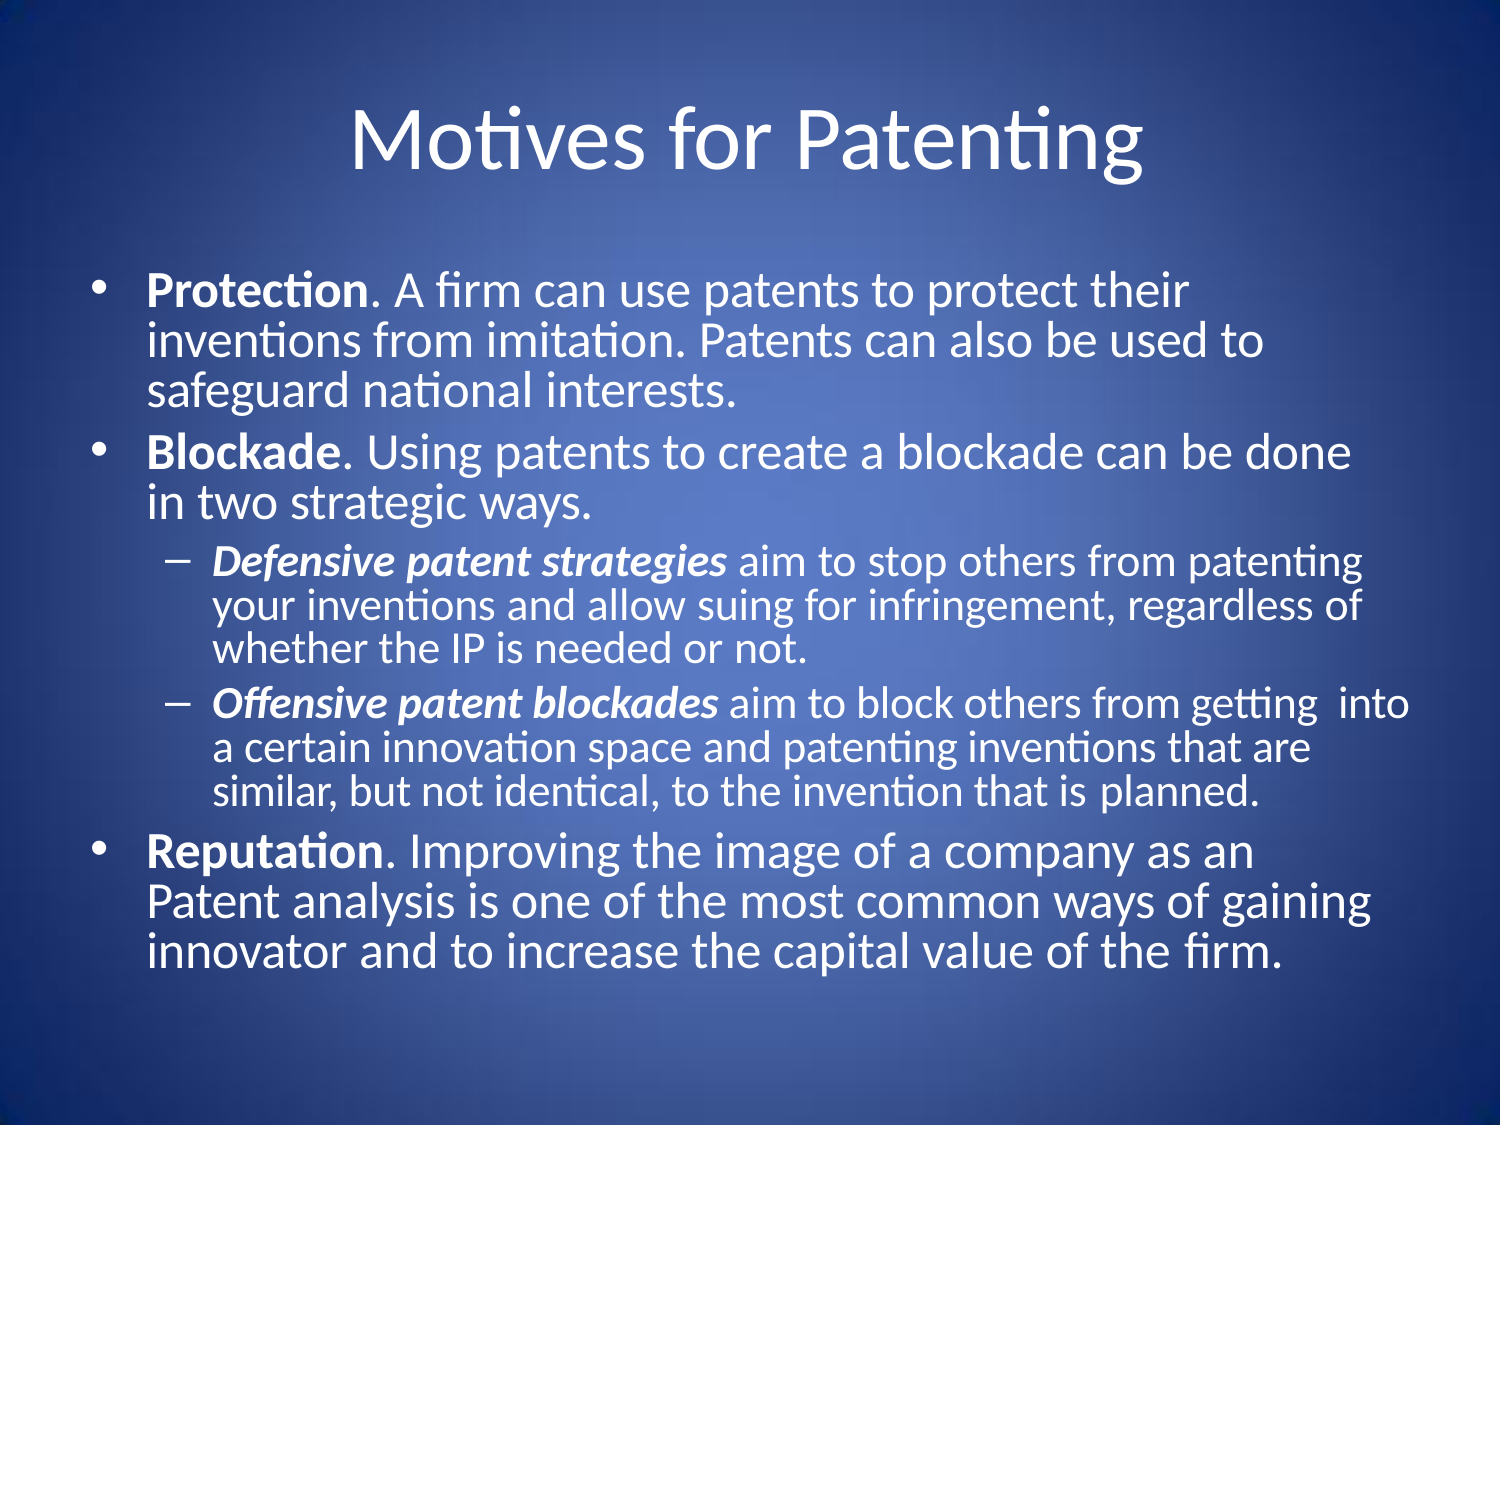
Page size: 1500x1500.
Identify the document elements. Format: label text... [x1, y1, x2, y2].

text_box Protection. A firm can use patents to protect their inventions from imitation. Patents can also be used to safeguard national interests. Blockade. Using patents to create a blockade can be done in two strategic ways. Defensive patent strategies aim to stop others from patenting your inventions and allow suing for infringement, regardless of whether the IP is needed or not. Offensive patent blockades aim to block others from getting into a certain innovation space and patenting inventions that are similar, but not identical, to the invention that is planned. Reputation. Improving the image of a company as an Patent analysis is one of the most common ways of gaining innovator and to increase the capital value of the firm. [87, 253, 1412, 979]
picture [0, 0, 1500, 1125]
title Motives for Patenting [346, 75, 1155, 253]
